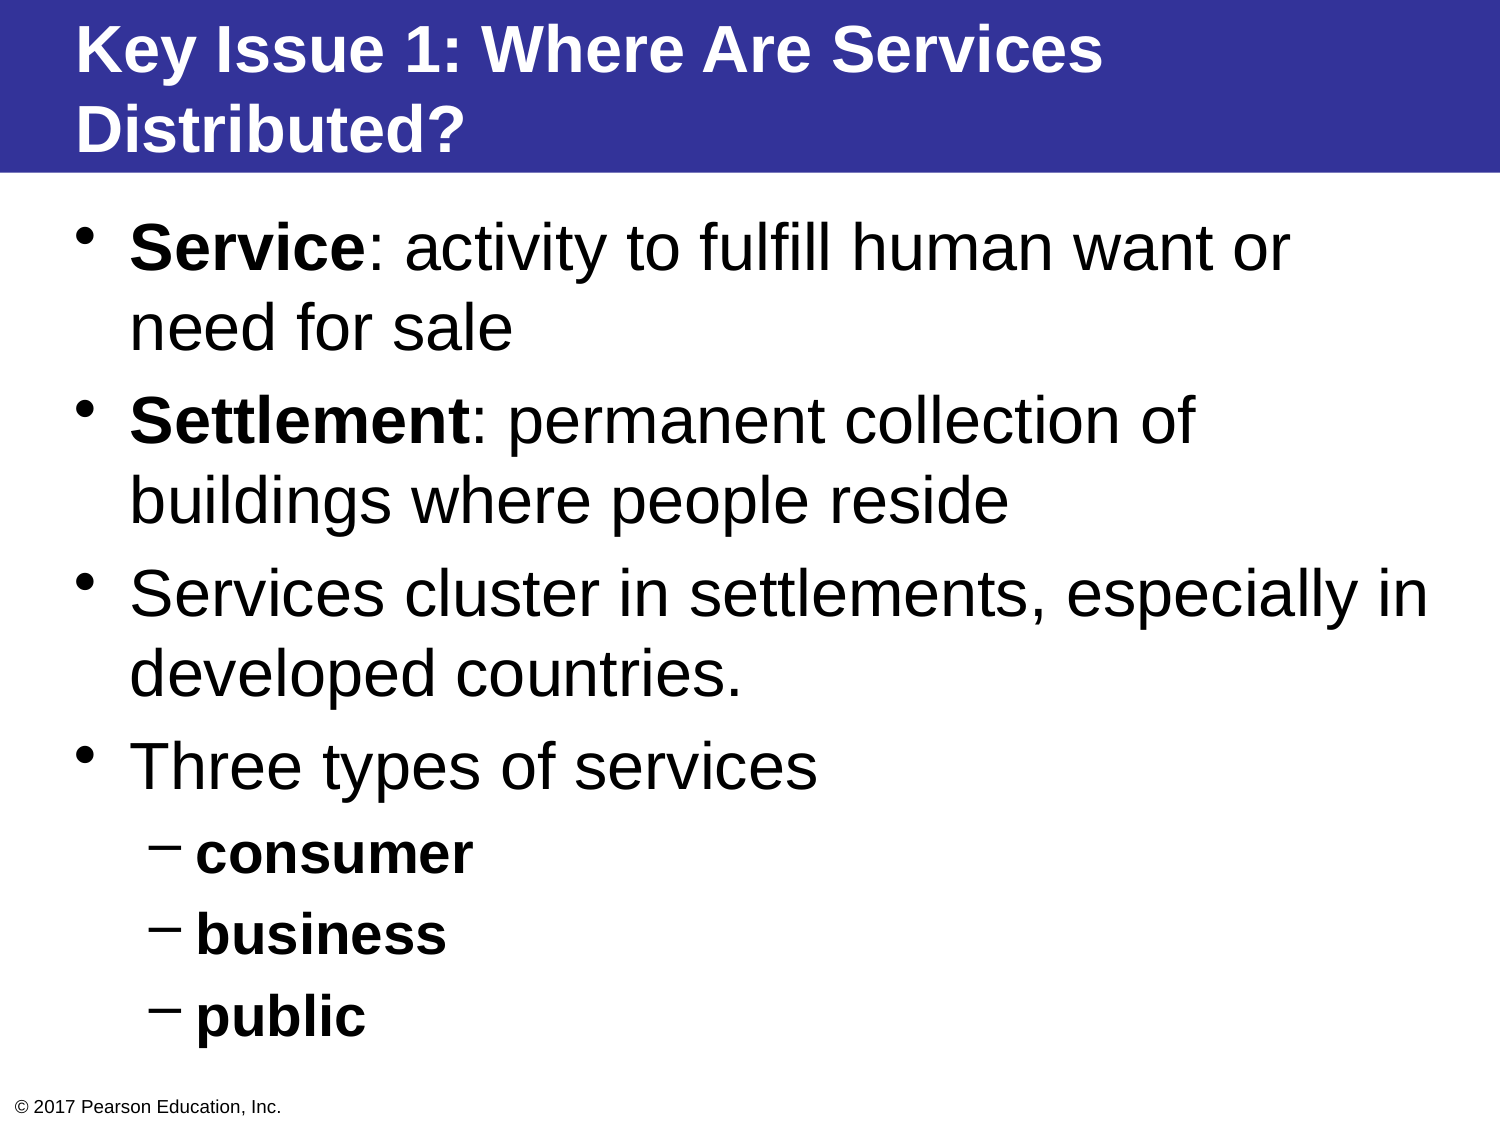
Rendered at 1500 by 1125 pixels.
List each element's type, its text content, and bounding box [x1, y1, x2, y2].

text_box Key Issue 1: Where Are Services Distributed? [0, 0, 1500, 173]
text_box Service: activity to fulfill human want or need for sale Settlement: permanent collection of buildings where people reside Services cluster in settlements, especially in developed countries. Three types of services consumer business public [58, 195, 1464, 1056]
